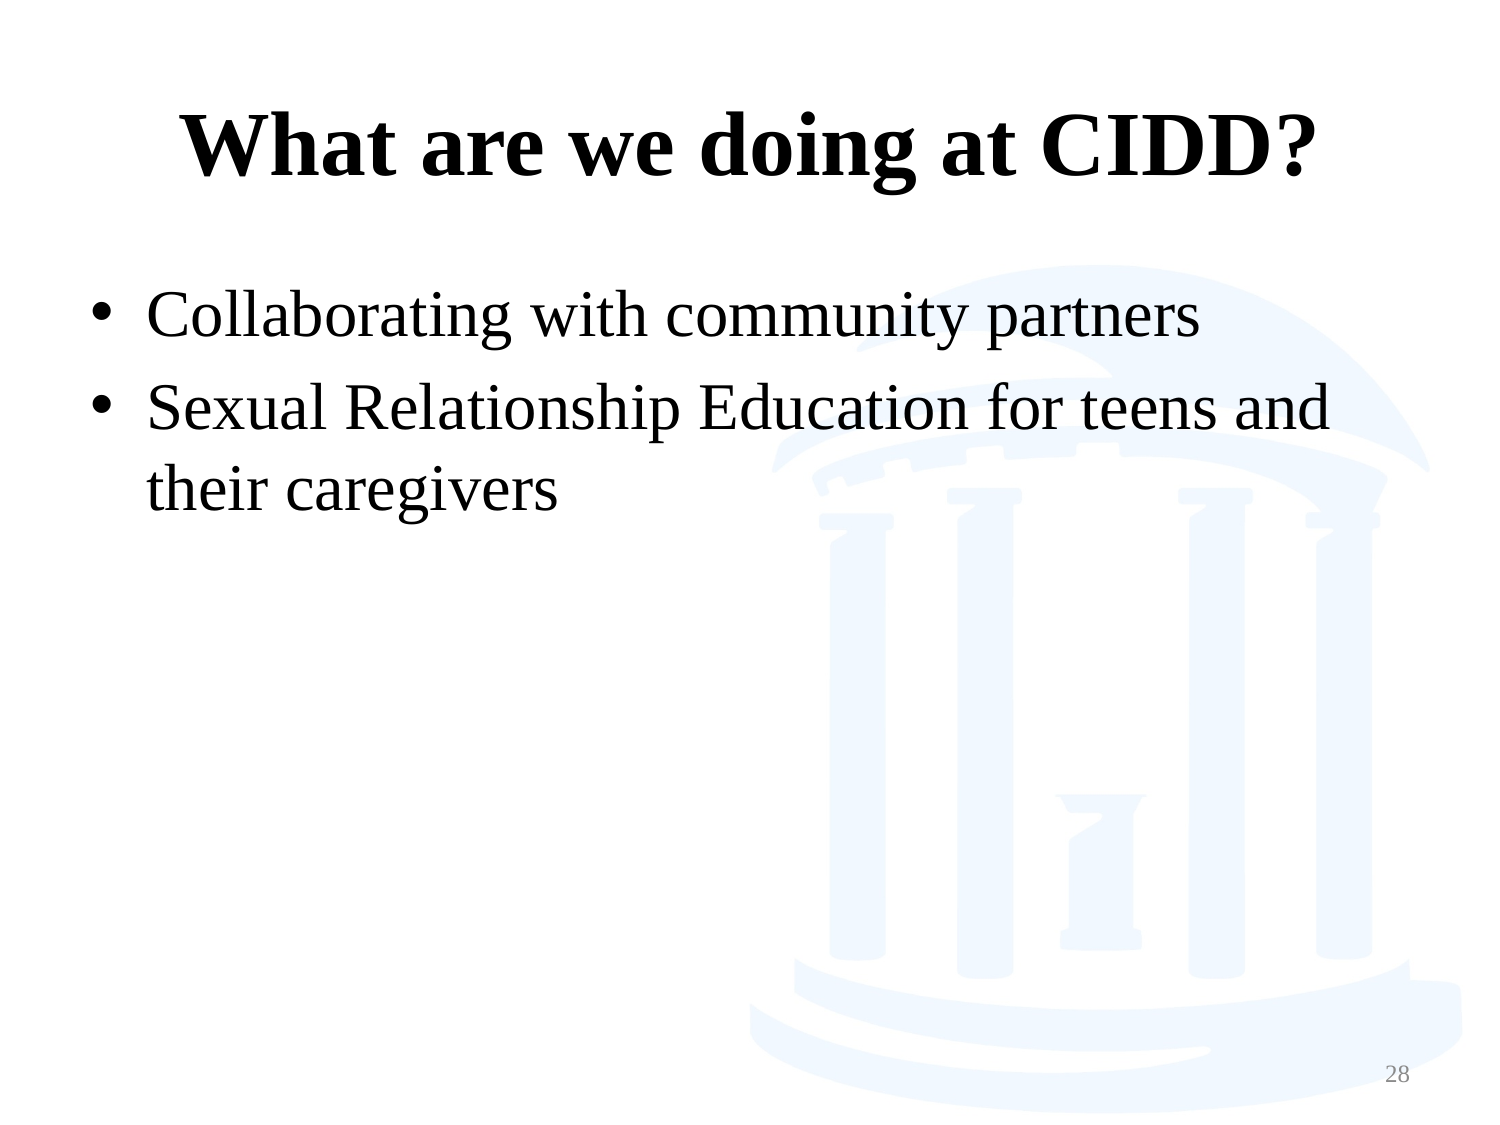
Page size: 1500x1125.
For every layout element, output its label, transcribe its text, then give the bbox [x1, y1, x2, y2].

picture [737, 253, 1475, 1125]
slide_number 28 [1074, 1042, 1425, 1103]
list Collaborating with community partners Sexual Relationship Education for teens and their caregivers [75, 262, 1425, 1005]
title What are we doing at CIDD? [75, 45, 1425, 233]
